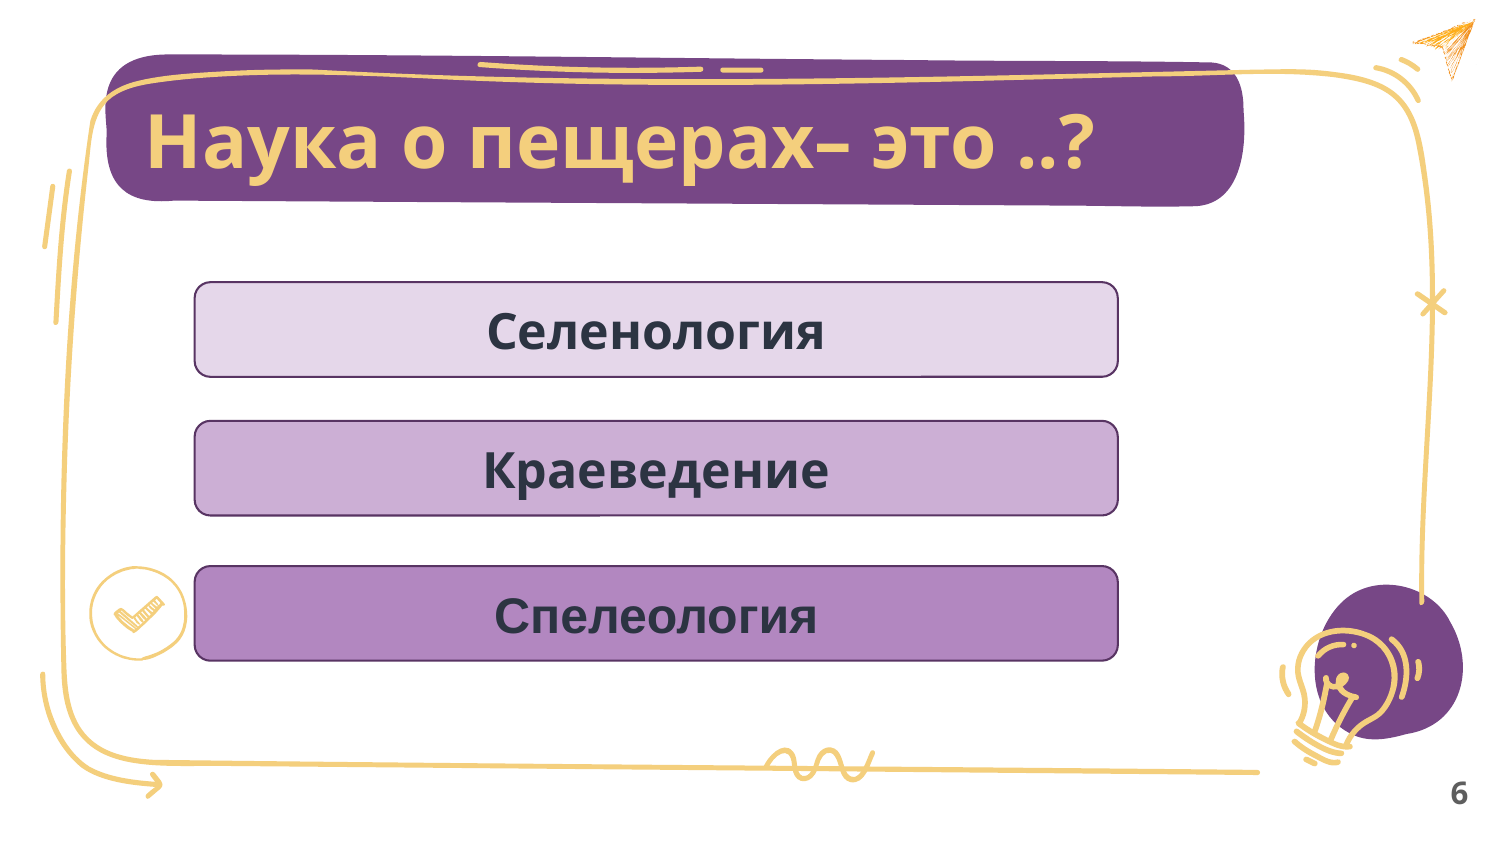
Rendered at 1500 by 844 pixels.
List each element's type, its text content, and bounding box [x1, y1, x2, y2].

text_box [1279, 664, 1292, 698]
text_box [1293, 627, 1398, 757]
picture [1411, 10, 1477, 84]
slide_number 6 [1378, 769, 1469, 820]
text_box Селенология [192, 280, 1120, 379]
text_box Краеведение [192, 418, 1120, 518]
title Наука о пещерах– это ..? [144, 112, 1200, 178]
text_box [89, 566, 188, 661]
text_box Спелеология [192, 563, 1120, 663]
text_box [1414, 659, 1423, 681]
text_box [1388, 636, 1410, 700]
text_box [1291, 738, 1341, 767]
